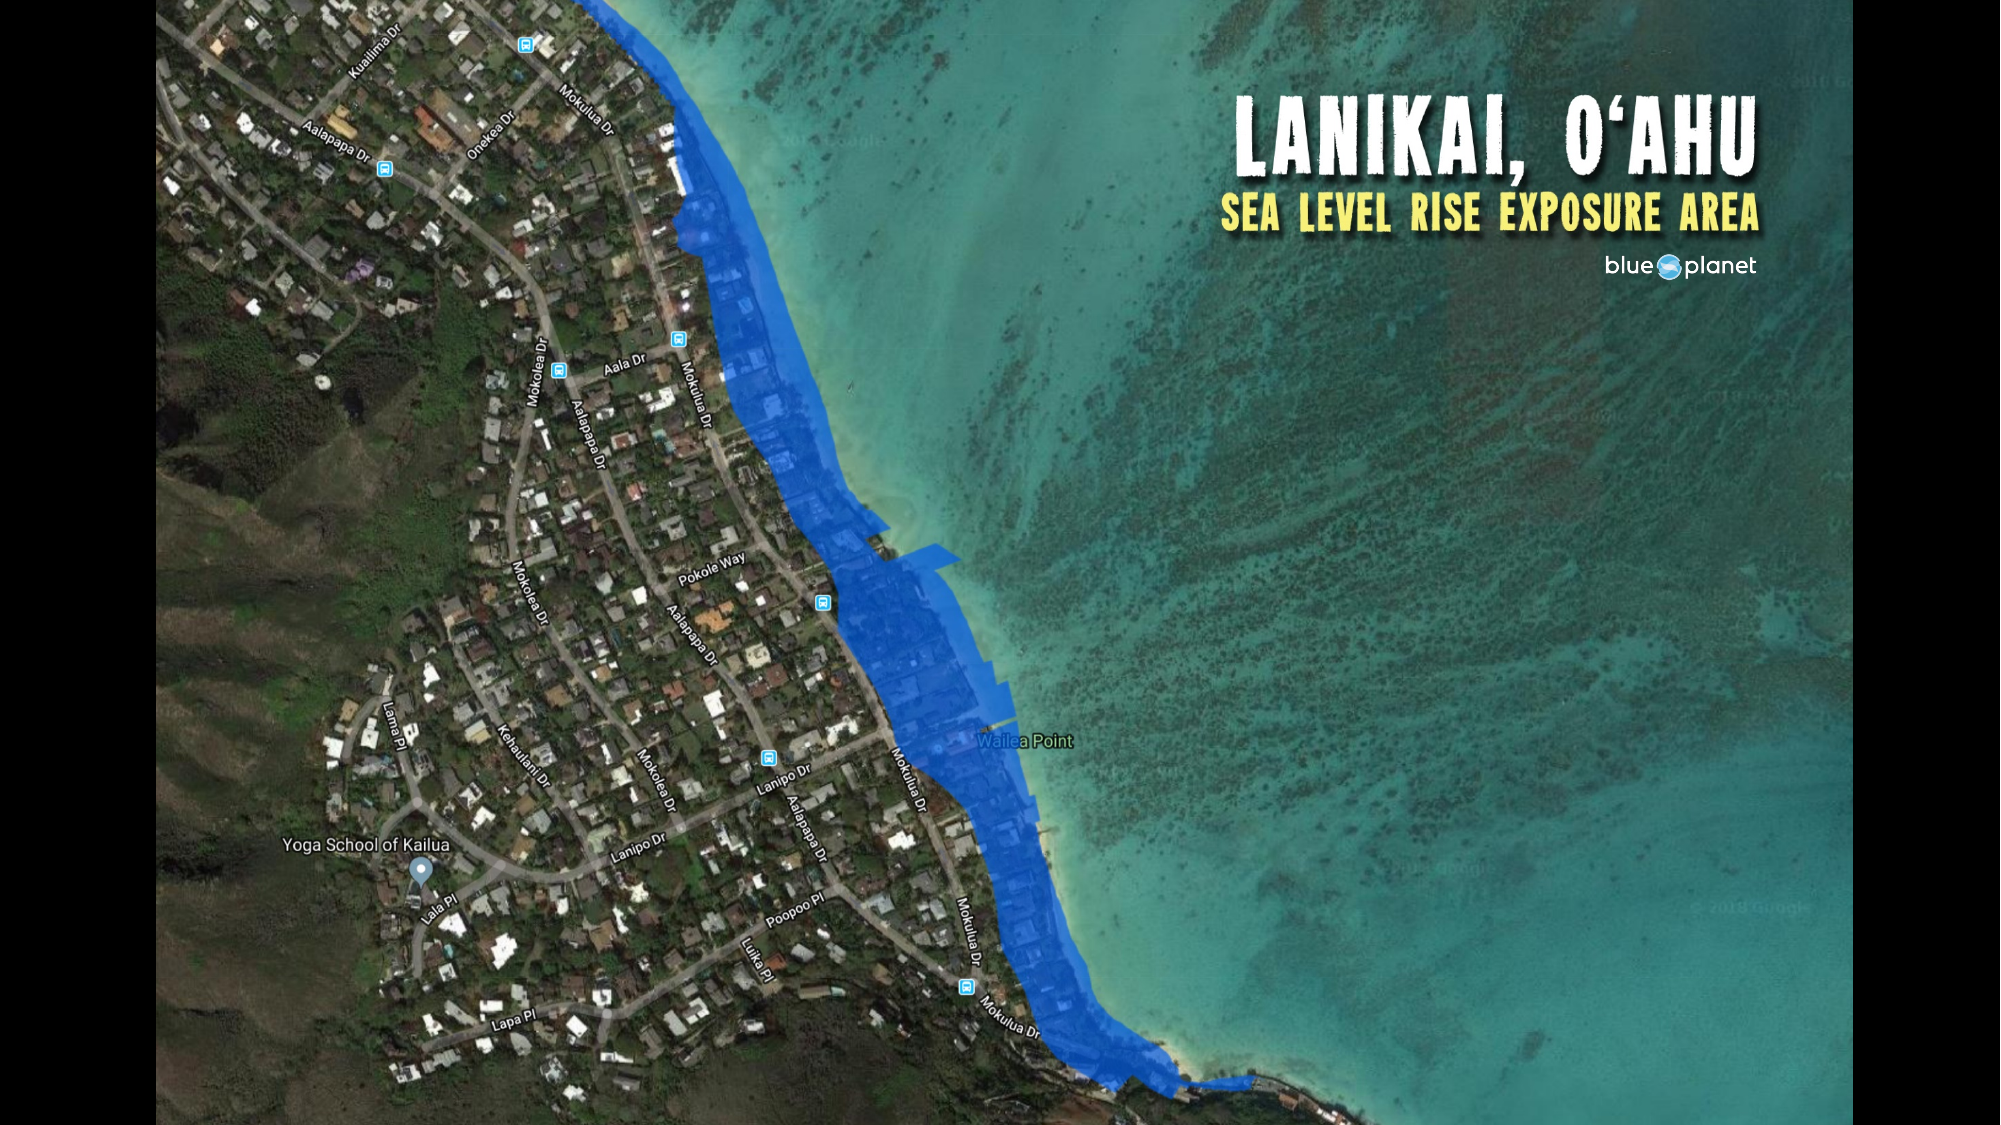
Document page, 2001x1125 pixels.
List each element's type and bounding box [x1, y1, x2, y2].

picture [155, 0, 1853, 1125]
